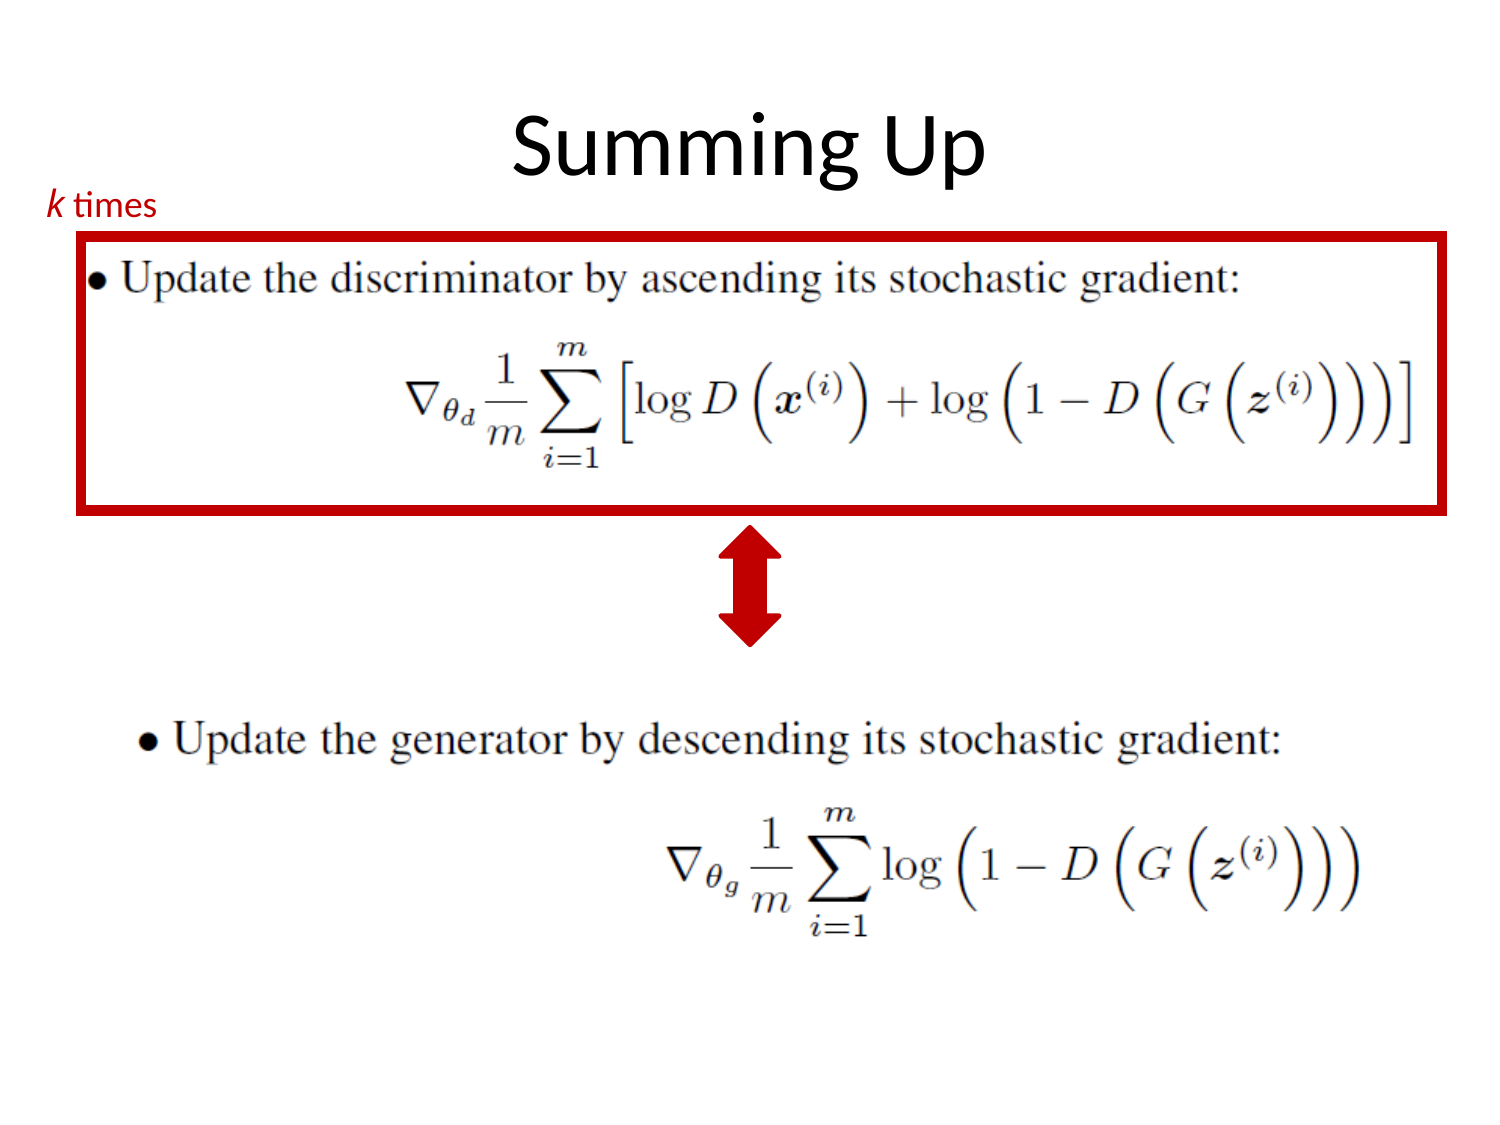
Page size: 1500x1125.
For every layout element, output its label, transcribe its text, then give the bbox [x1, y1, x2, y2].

text_box [75, 230, 1449, 517]
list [74, 255, 1426, 478]
title Summing Up [75, 45, 1425, 230]
text_box [718, 524, 782, 648]
text_box k times [31, 172, 173, 233]
picture [130, 715, 1370, 946]
